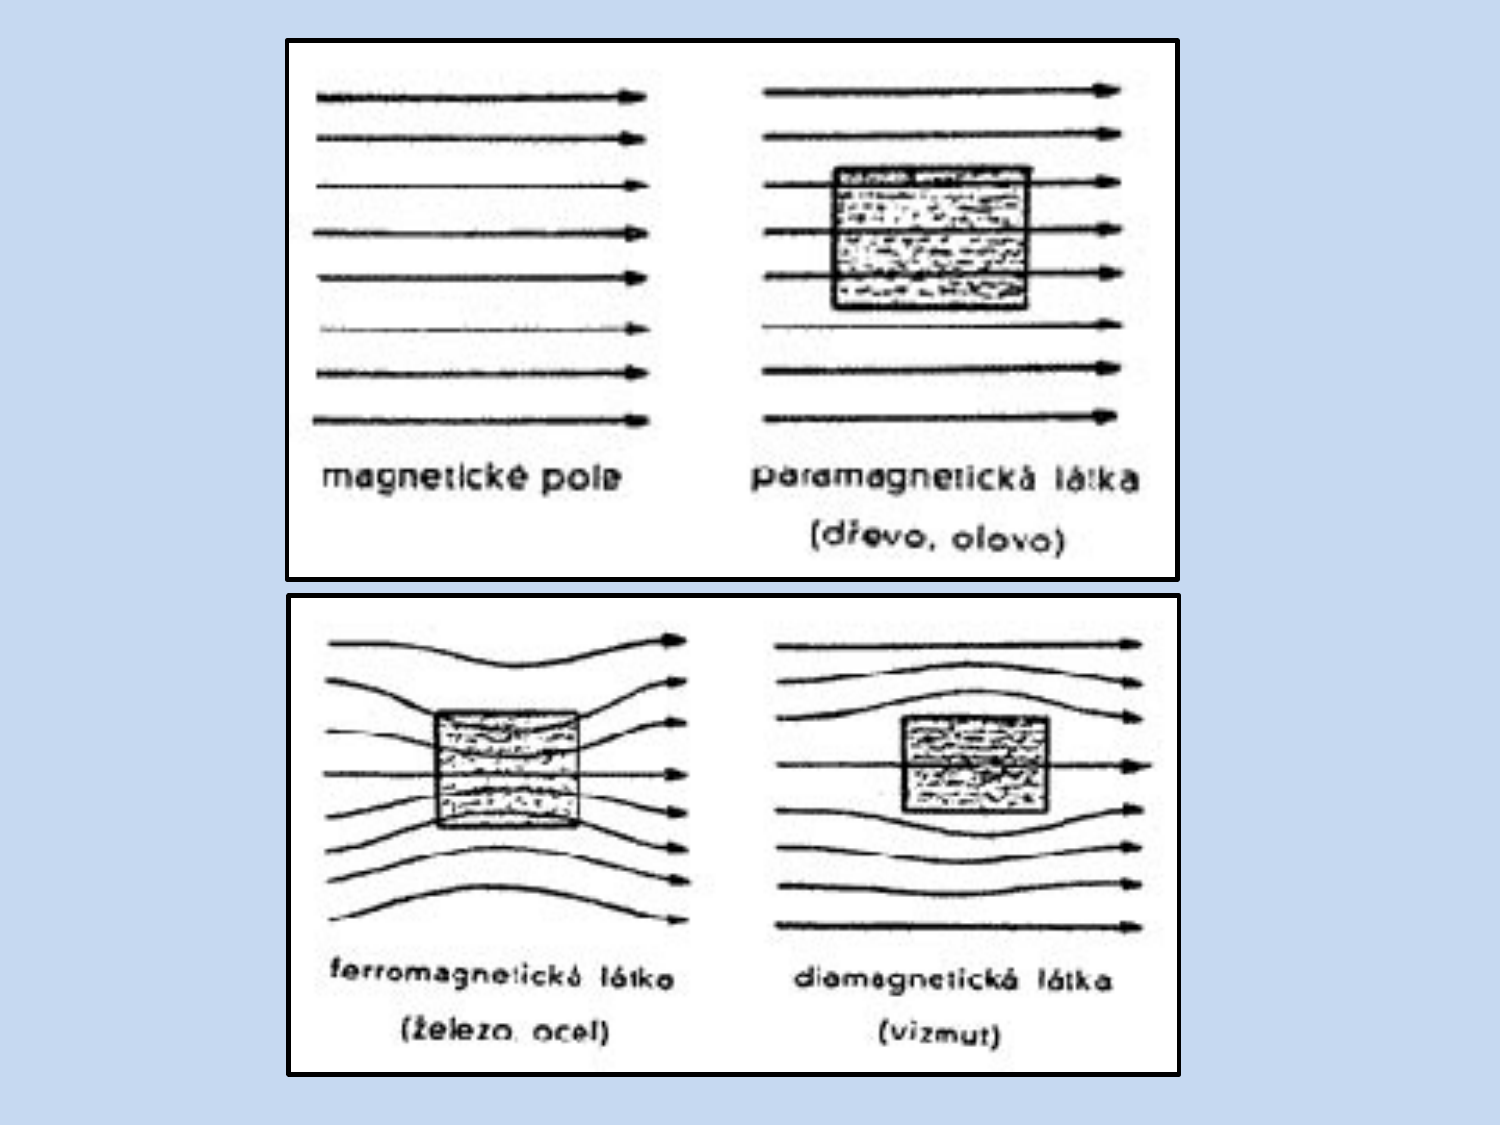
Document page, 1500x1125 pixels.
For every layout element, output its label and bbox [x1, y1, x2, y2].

picture [290, 597, 1177, 1073]
picture [288, 42, 1176, 578]
